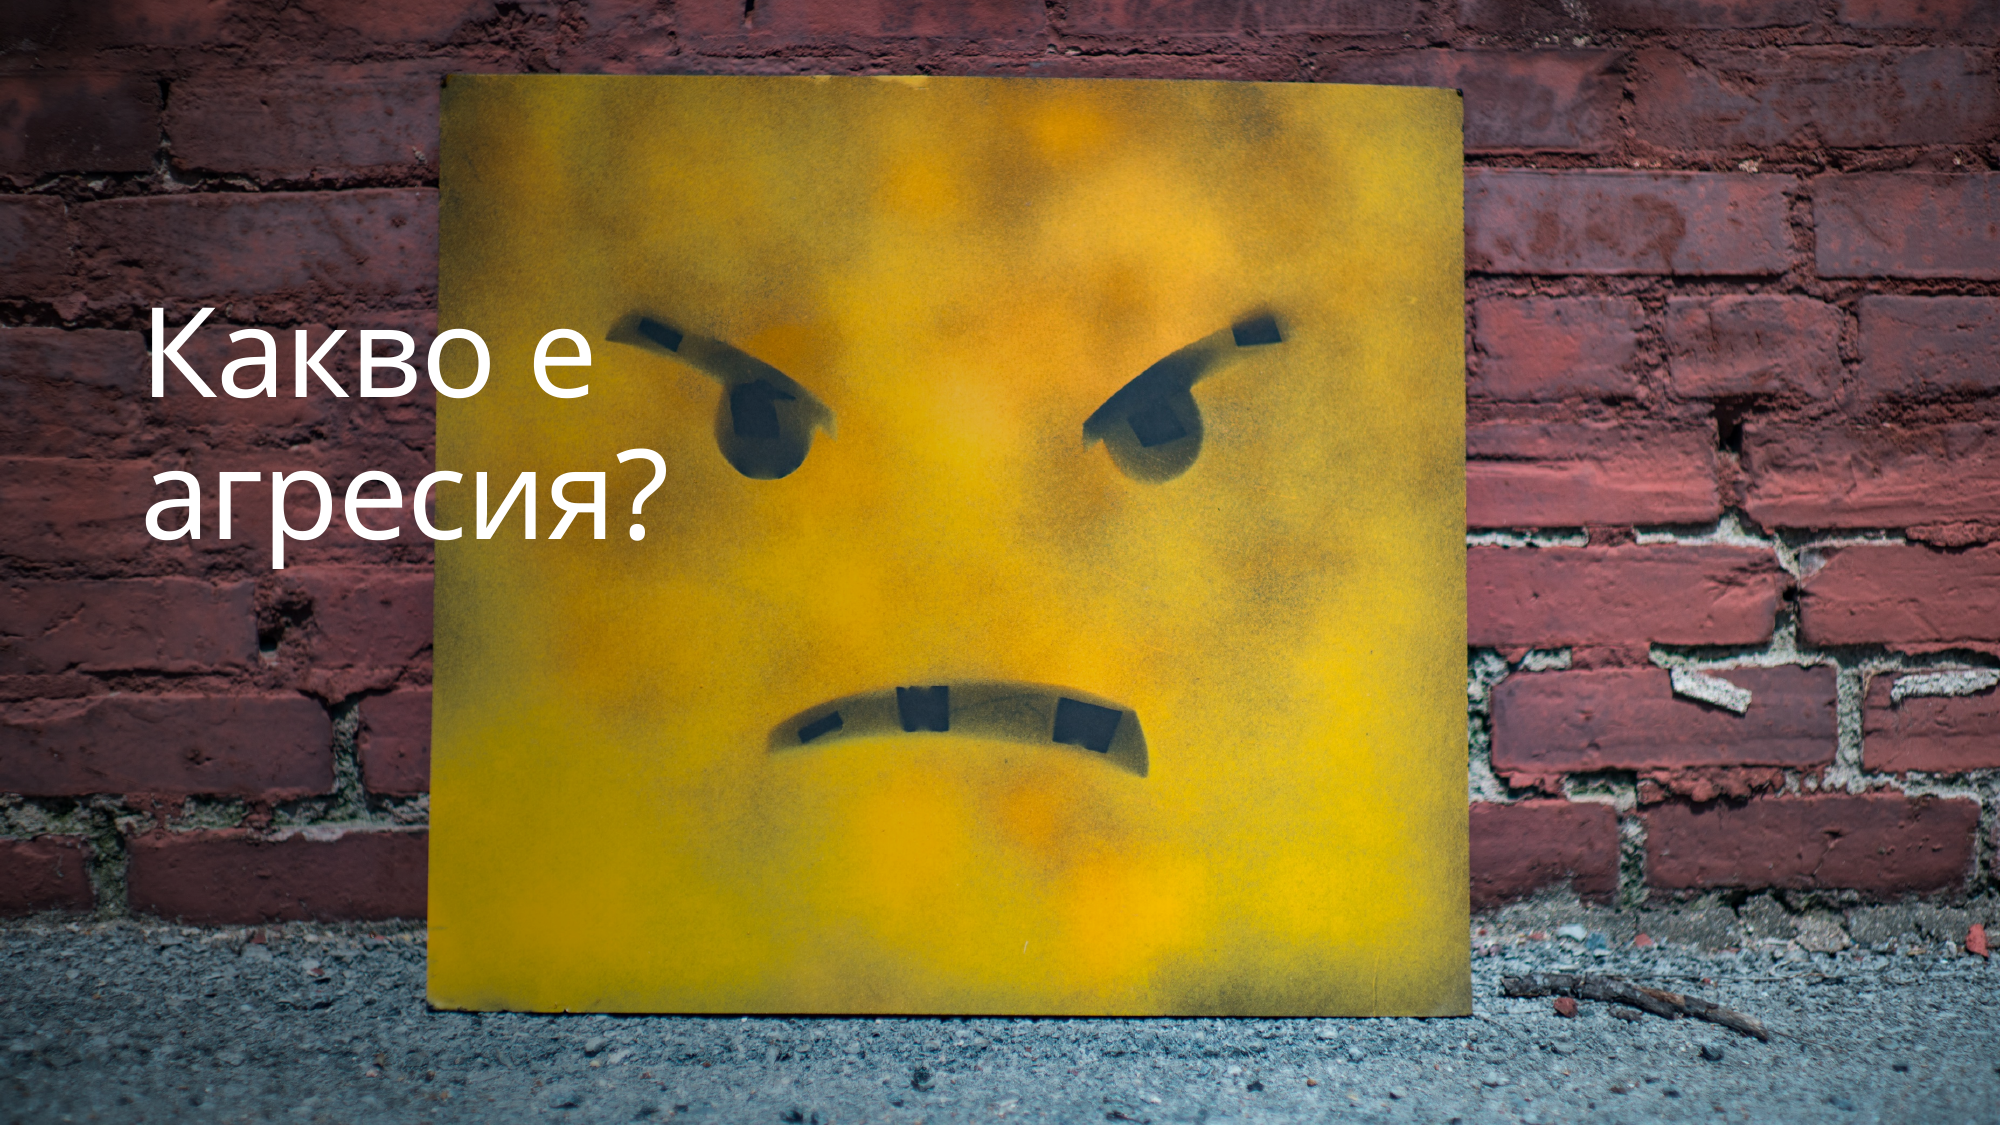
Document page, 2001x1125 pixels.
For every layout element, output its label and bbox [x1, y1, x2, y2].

list [0, 0, 2000, 1125]
